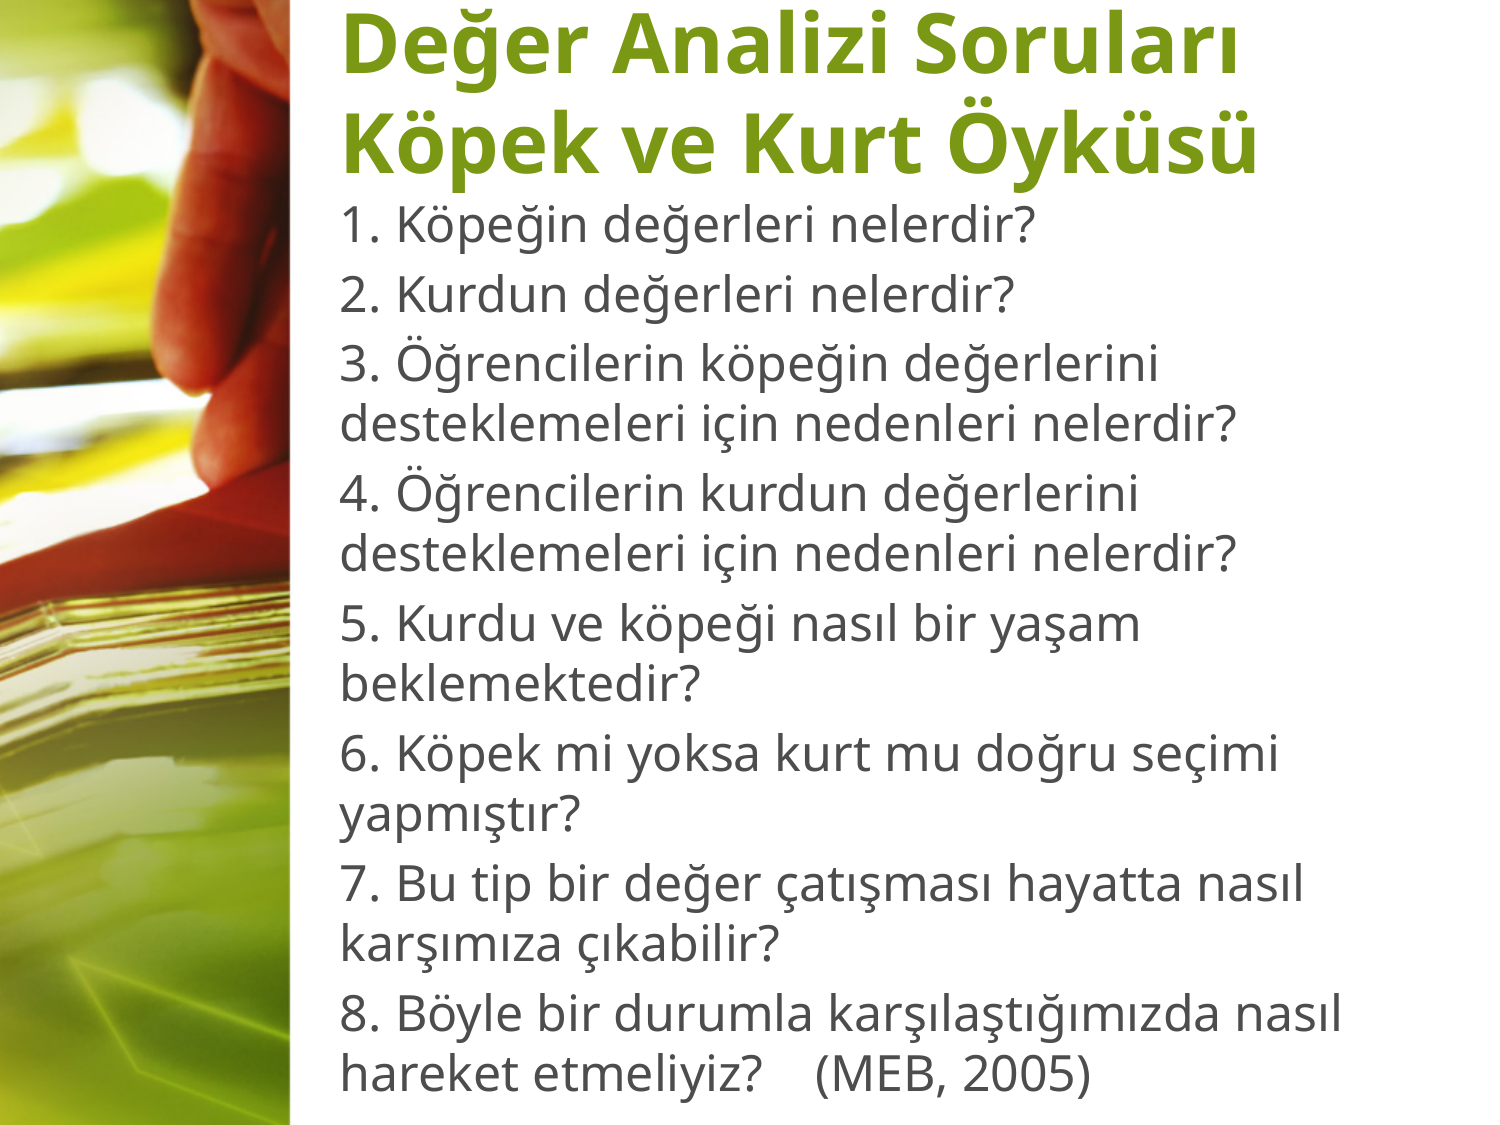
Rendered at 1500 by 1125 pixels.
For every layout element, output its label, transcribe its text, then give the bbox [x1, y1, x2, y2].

text_box Değer Analizi Soruları Köpek ve Kurt Öyküsü [324, 30, 1463, 149]
list 1. Köpeğin değerleri nelerdir? 2. Kurdun değerleri nelerdir? 3. Öğrencilerin köpeğin değerlerini desteklemeleri için nedenleri nelerdir? 4. Öğrencilerin kurdun değerlerini desteklemeleri için nedenleri nelerdir? 5. Kurdu ve köpeği nasıl bir yaşam beklemektedir? 6. Köpek mi yoksa kurt mu doğru seçimi yapmıştır? 7. Bu tip bir değer çatışması hayatta nasıl karşımıza çıkabilir? 8. Böyle bir durumla karşılaştığımızda nasıl hareket etmeliyiz? (MEB, 2005) [324, 184, 1463, 1038]
picture [0, 0, 1500, 1125]
